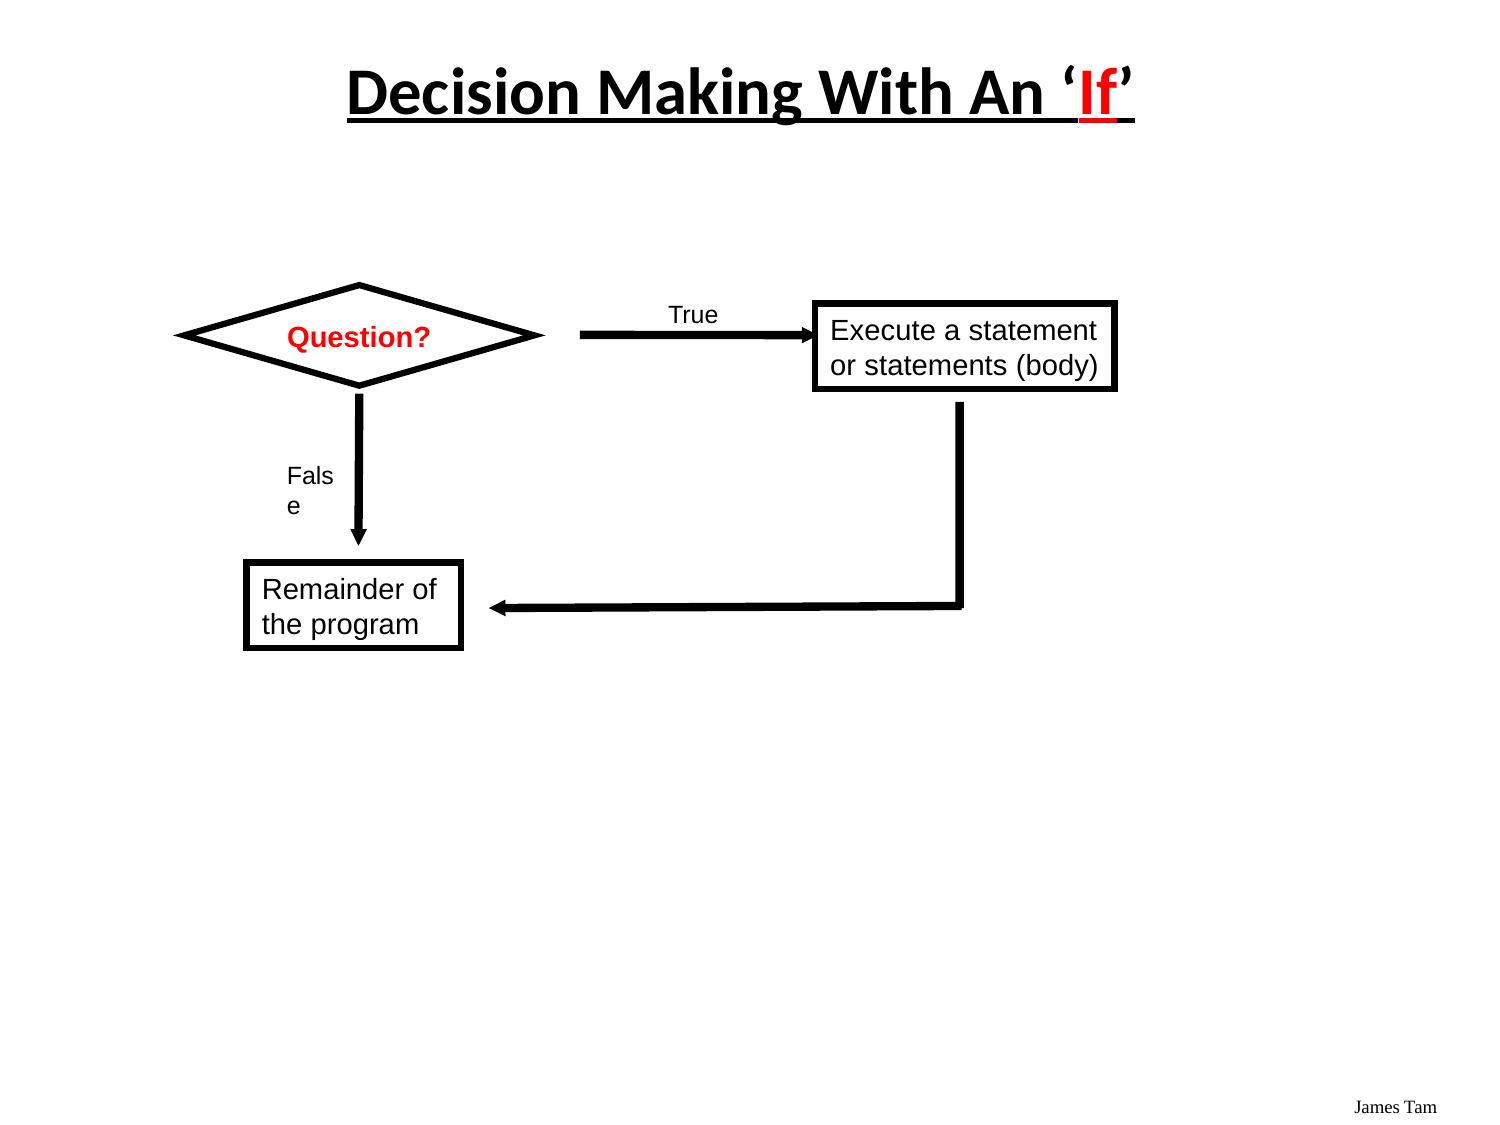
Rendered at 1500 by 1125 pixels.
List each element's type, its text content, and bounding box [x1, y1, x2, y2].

title Decision Making With An ‘If’ [70, 49, 1411, 136]
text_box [579, 290, 1115, 390]
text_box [271, 393, 364, 400]
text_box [217, 401, 962, 662]
text_box Question? [184, 285, 535, 386]
